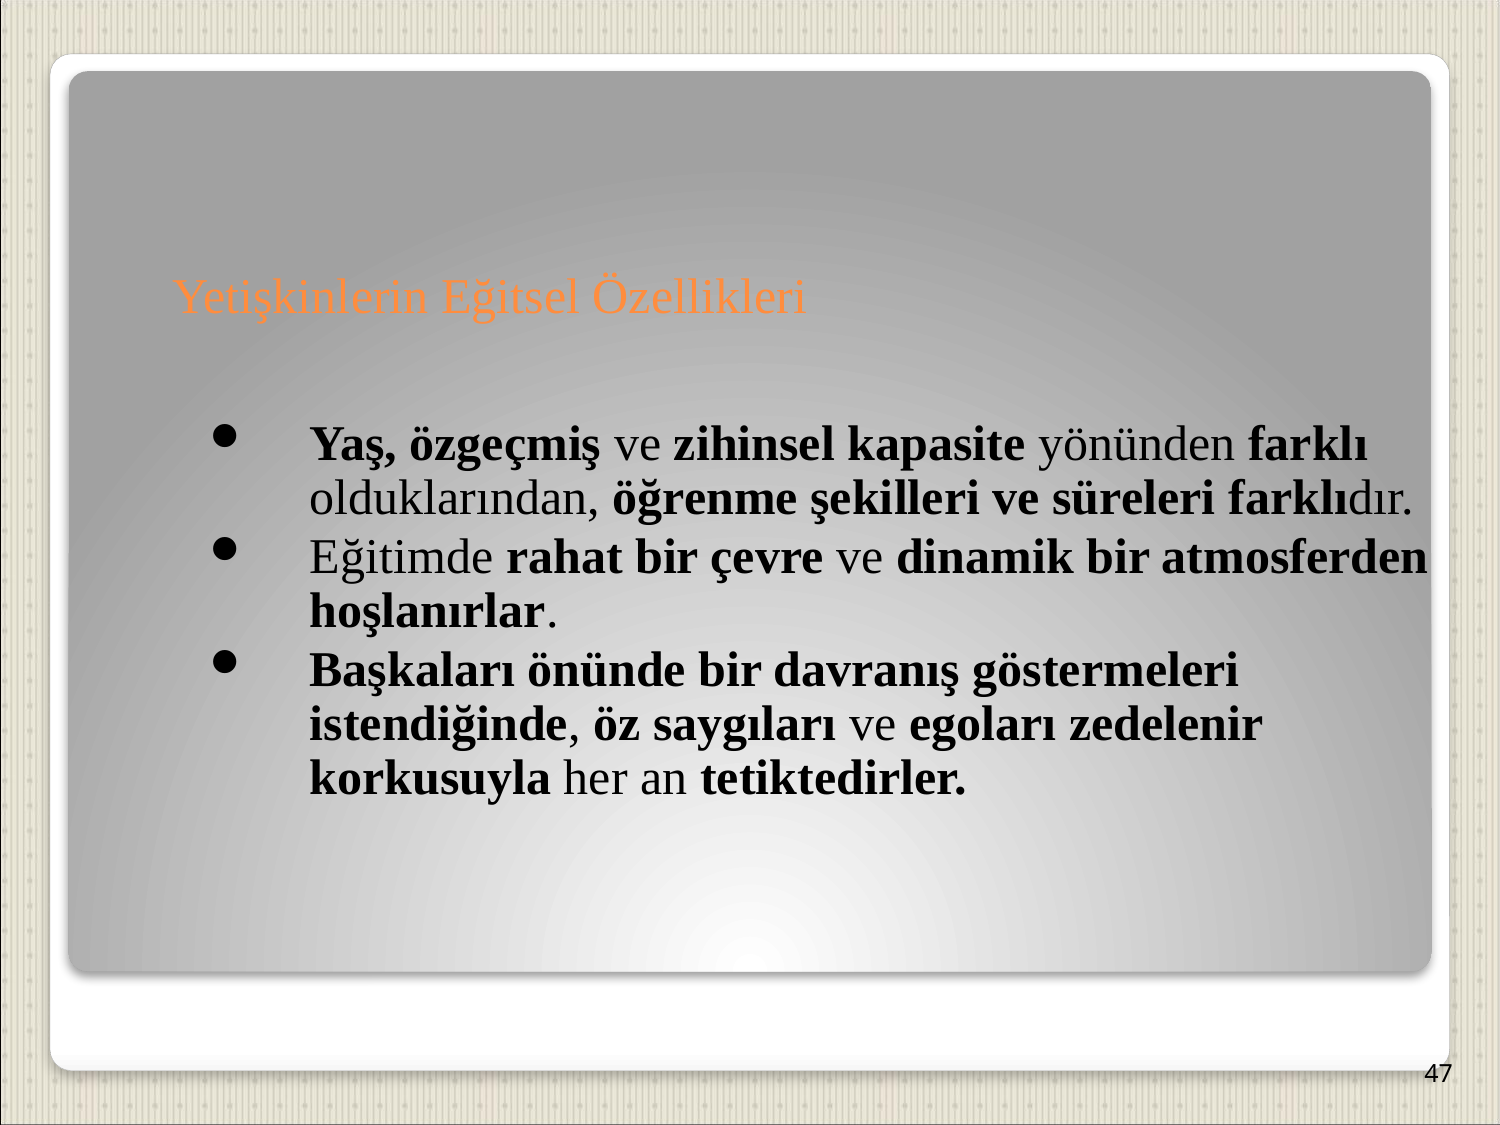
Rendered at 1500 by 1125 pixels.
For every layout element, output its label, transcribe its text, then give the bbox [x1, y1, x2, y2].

list Yaş, özgeçmiş ve zihinsel kapasite yönünden farklı olduklarından, öğrenme şekilleri ve süreleri farklıdır. Eğitimde rahat bir çevre ve dinamik bir atmosferden hoşlanırlar. Başkaları önünde bir davranış göstermeleri istendiğinde, öz saygıları ve egoları zedelenir korkusuyla her an tetiktedirler. [194, 314, 1470, 924]
text_box 47 [1155, 1024, 1468, 1100]
title Yetişkinlerin Eğitsel Özellikleri [157, 231, 1500, 331]
picture [0, 0, 1500, 1125]
